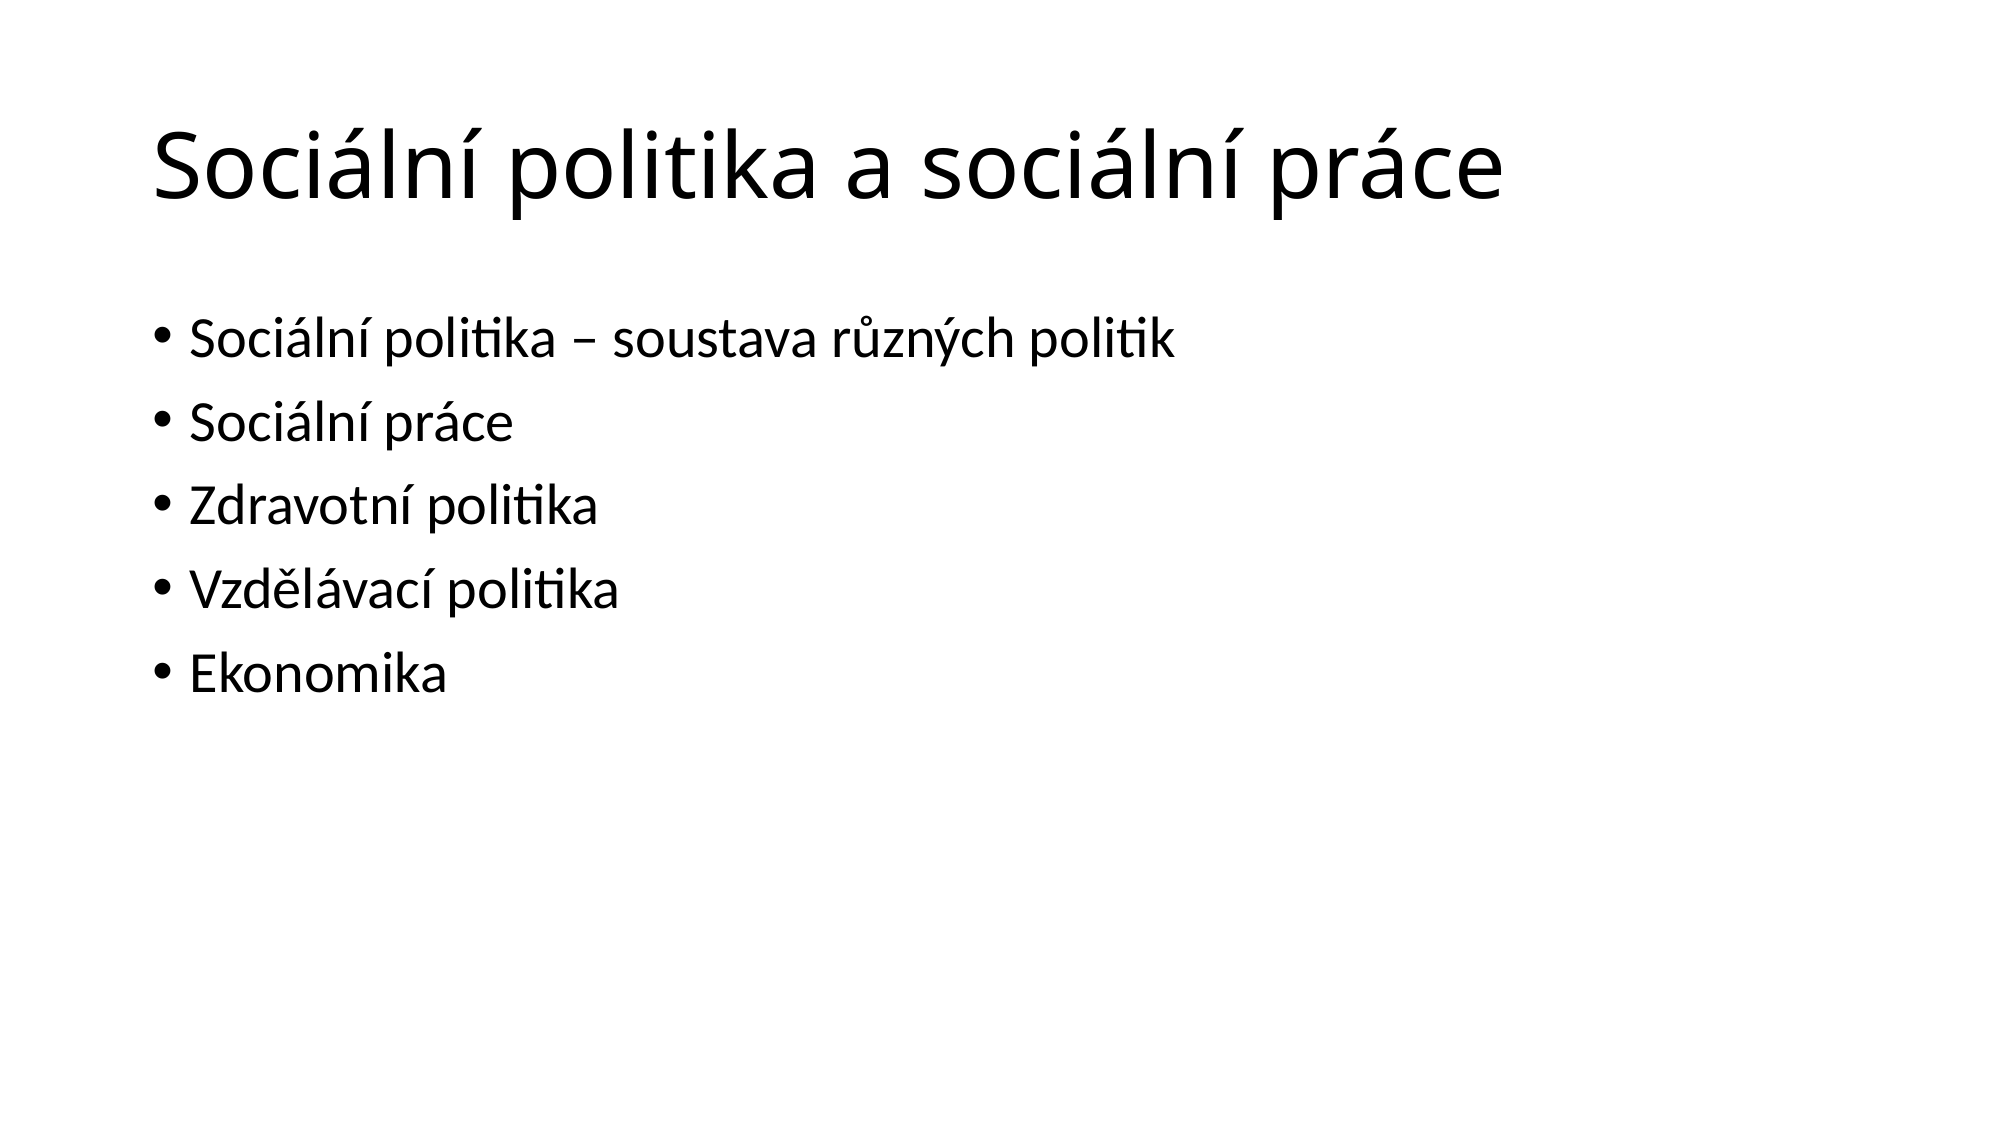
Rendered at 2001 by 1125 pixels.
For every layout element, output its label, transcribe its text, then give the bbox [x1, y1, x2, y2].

list Sociální politika – soustava různých politik Sociální práce Zdravotní politika Vzdělávací politika Ekonomika [137, 299, 1863, 1014]
title Sociální politika a sociální práce [137, 59, 1863, 278]
